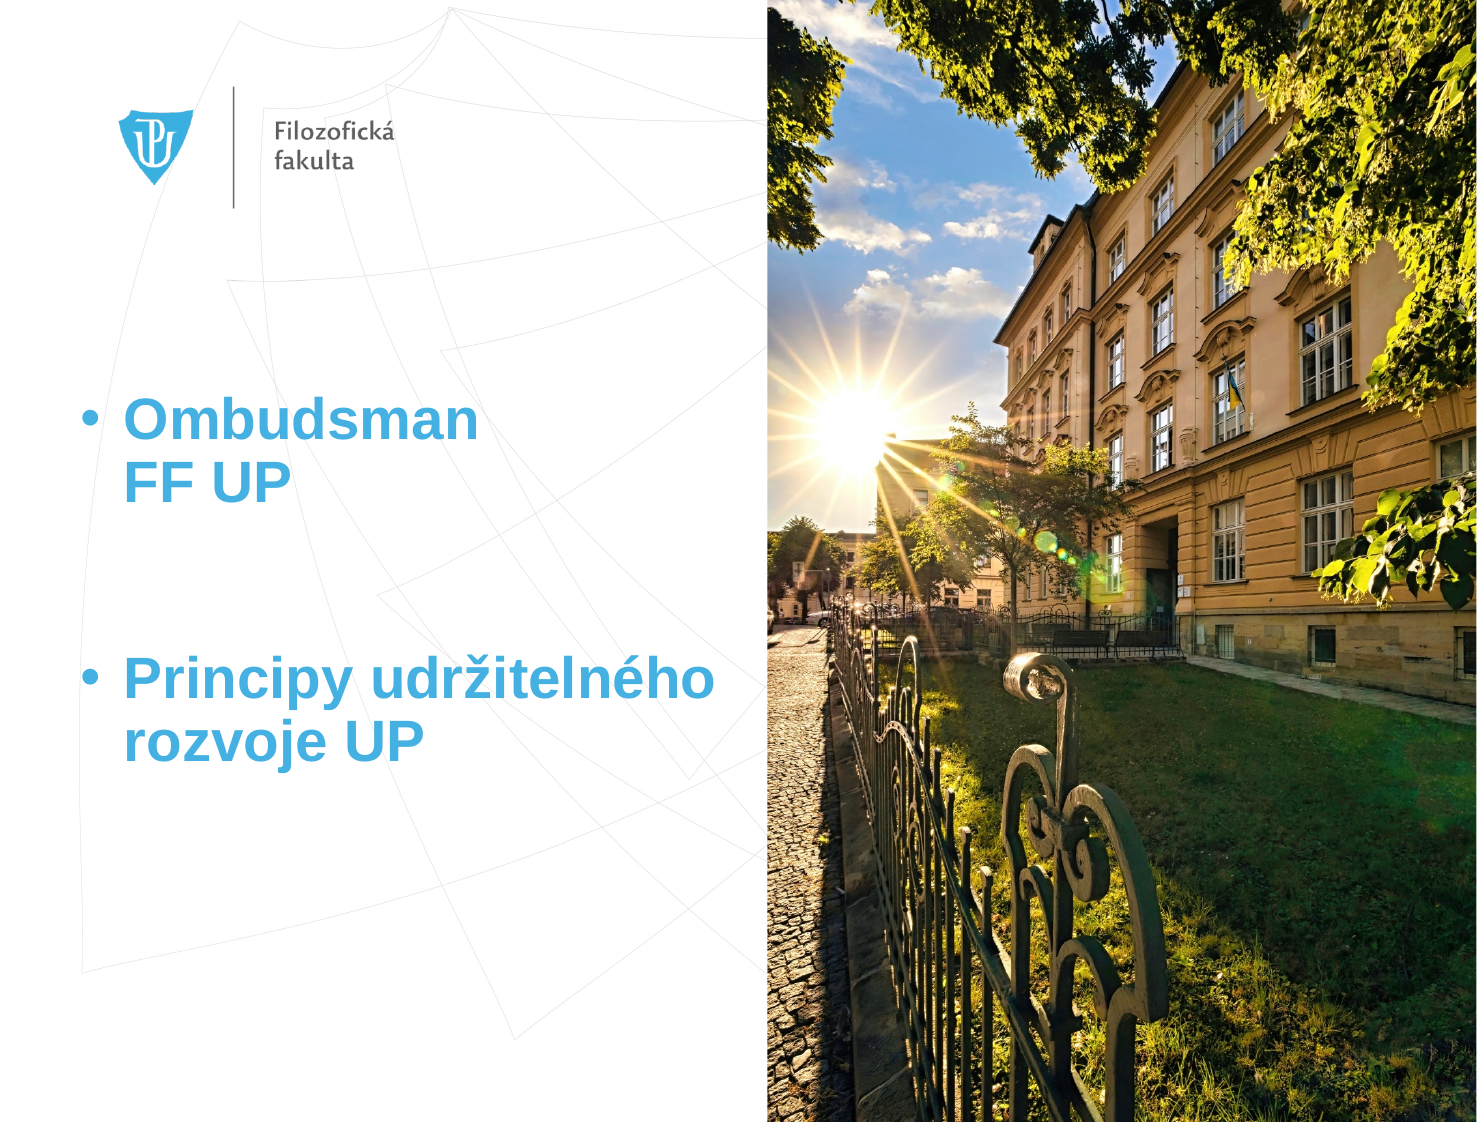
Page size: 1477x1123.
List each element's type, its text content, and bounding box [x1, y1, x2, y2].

picture [0, 0, 1477, 1123]
list Ombudsman FF UP Principy udržitelného rozvoje UP [80, 389, 728, 807]
